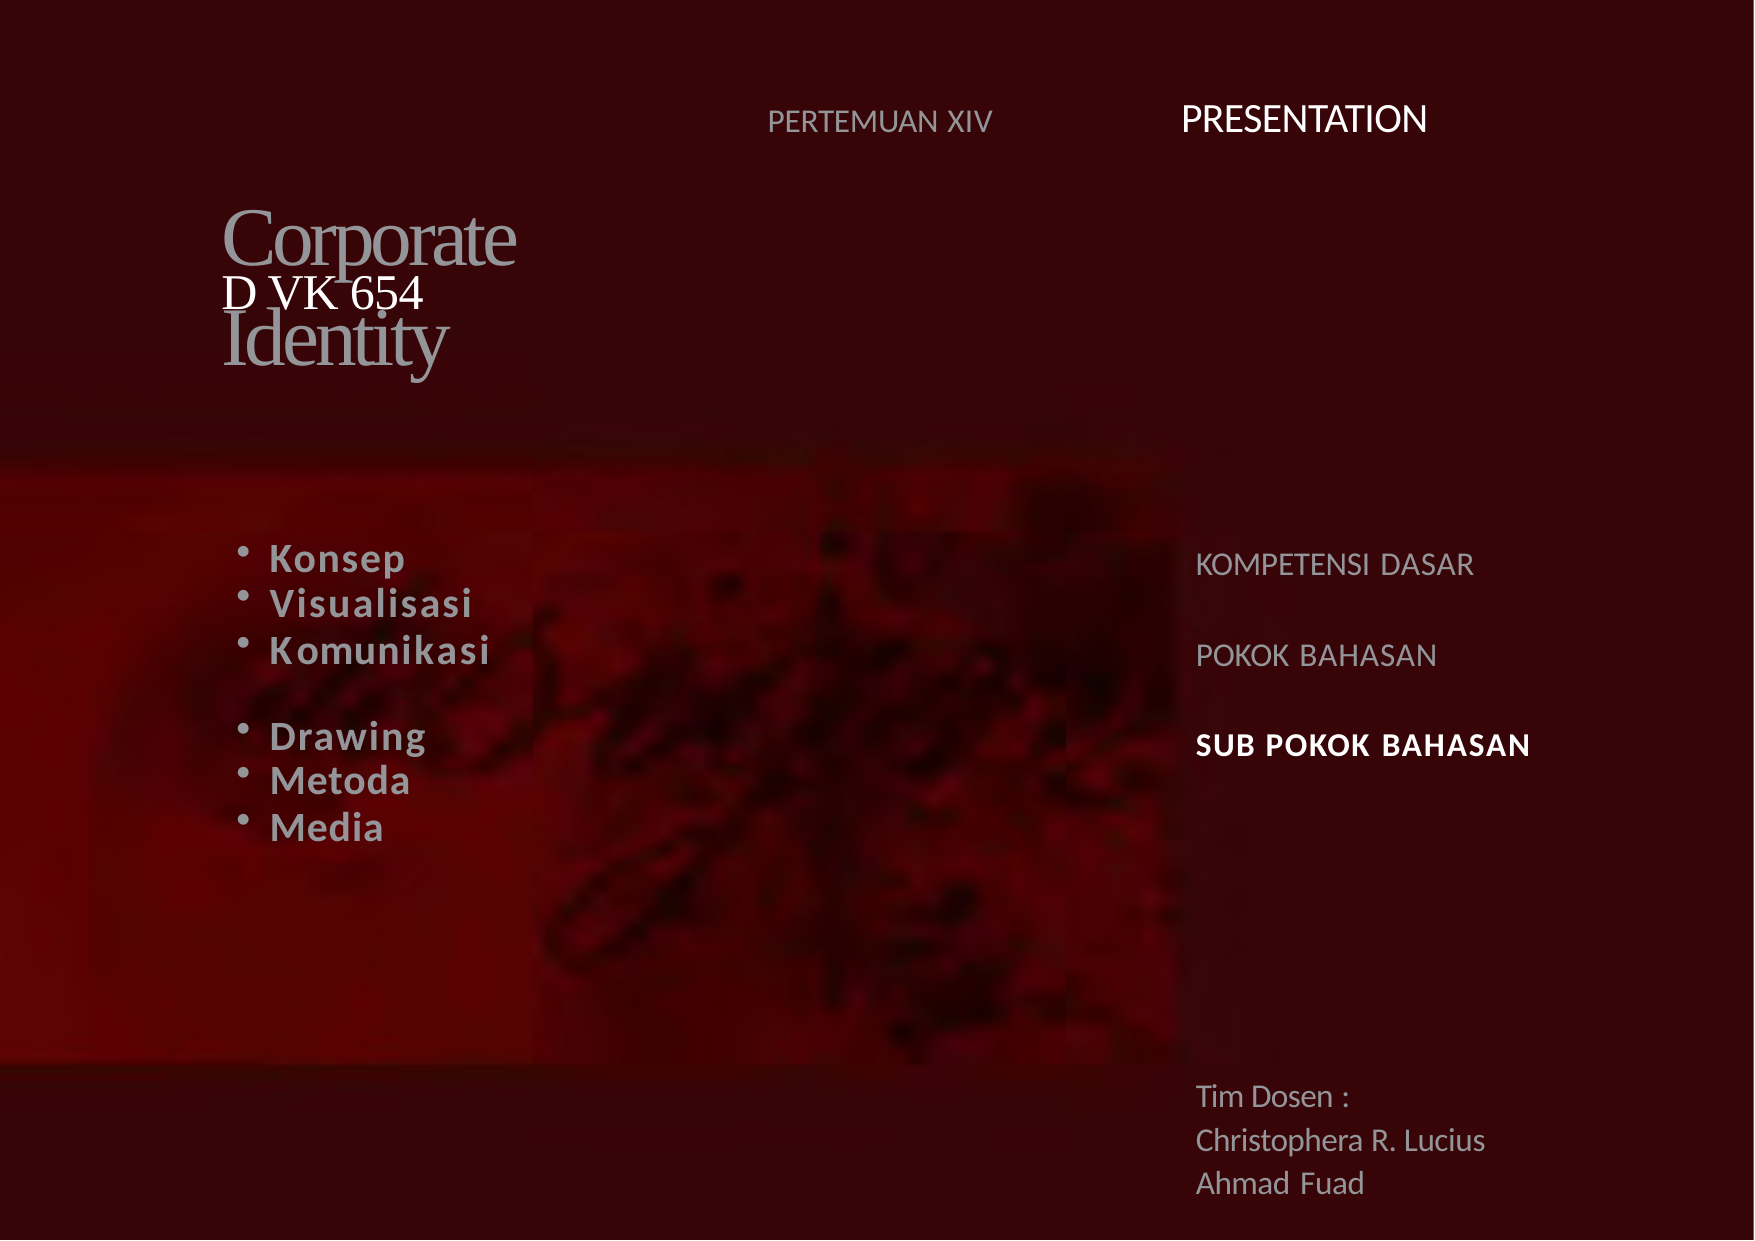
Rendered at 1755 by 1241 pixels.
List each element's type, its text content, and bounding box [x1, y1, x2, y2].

text_box KOMPETENSI DASAR POKOK BAHASAN SUB POKOK BAHASAN [1193, 540, 1540, 764]
text_box PERTEMUAN XIV [765, 97, 999, 140]
text_box PRESENTATION [1178, 89, 1438, 142]
footer Tim Dosen : Christophera R. Lucius Ahmad Fuad [1193, 1074, 1496, 1241]
title Corporate Identity [219, 180, 777, 390]
text_box Konsep Visualisasi Komunikasi Drawing Metoda Media [234, 531, 495, 850]
picture [0, 0, 1754, 1240]
